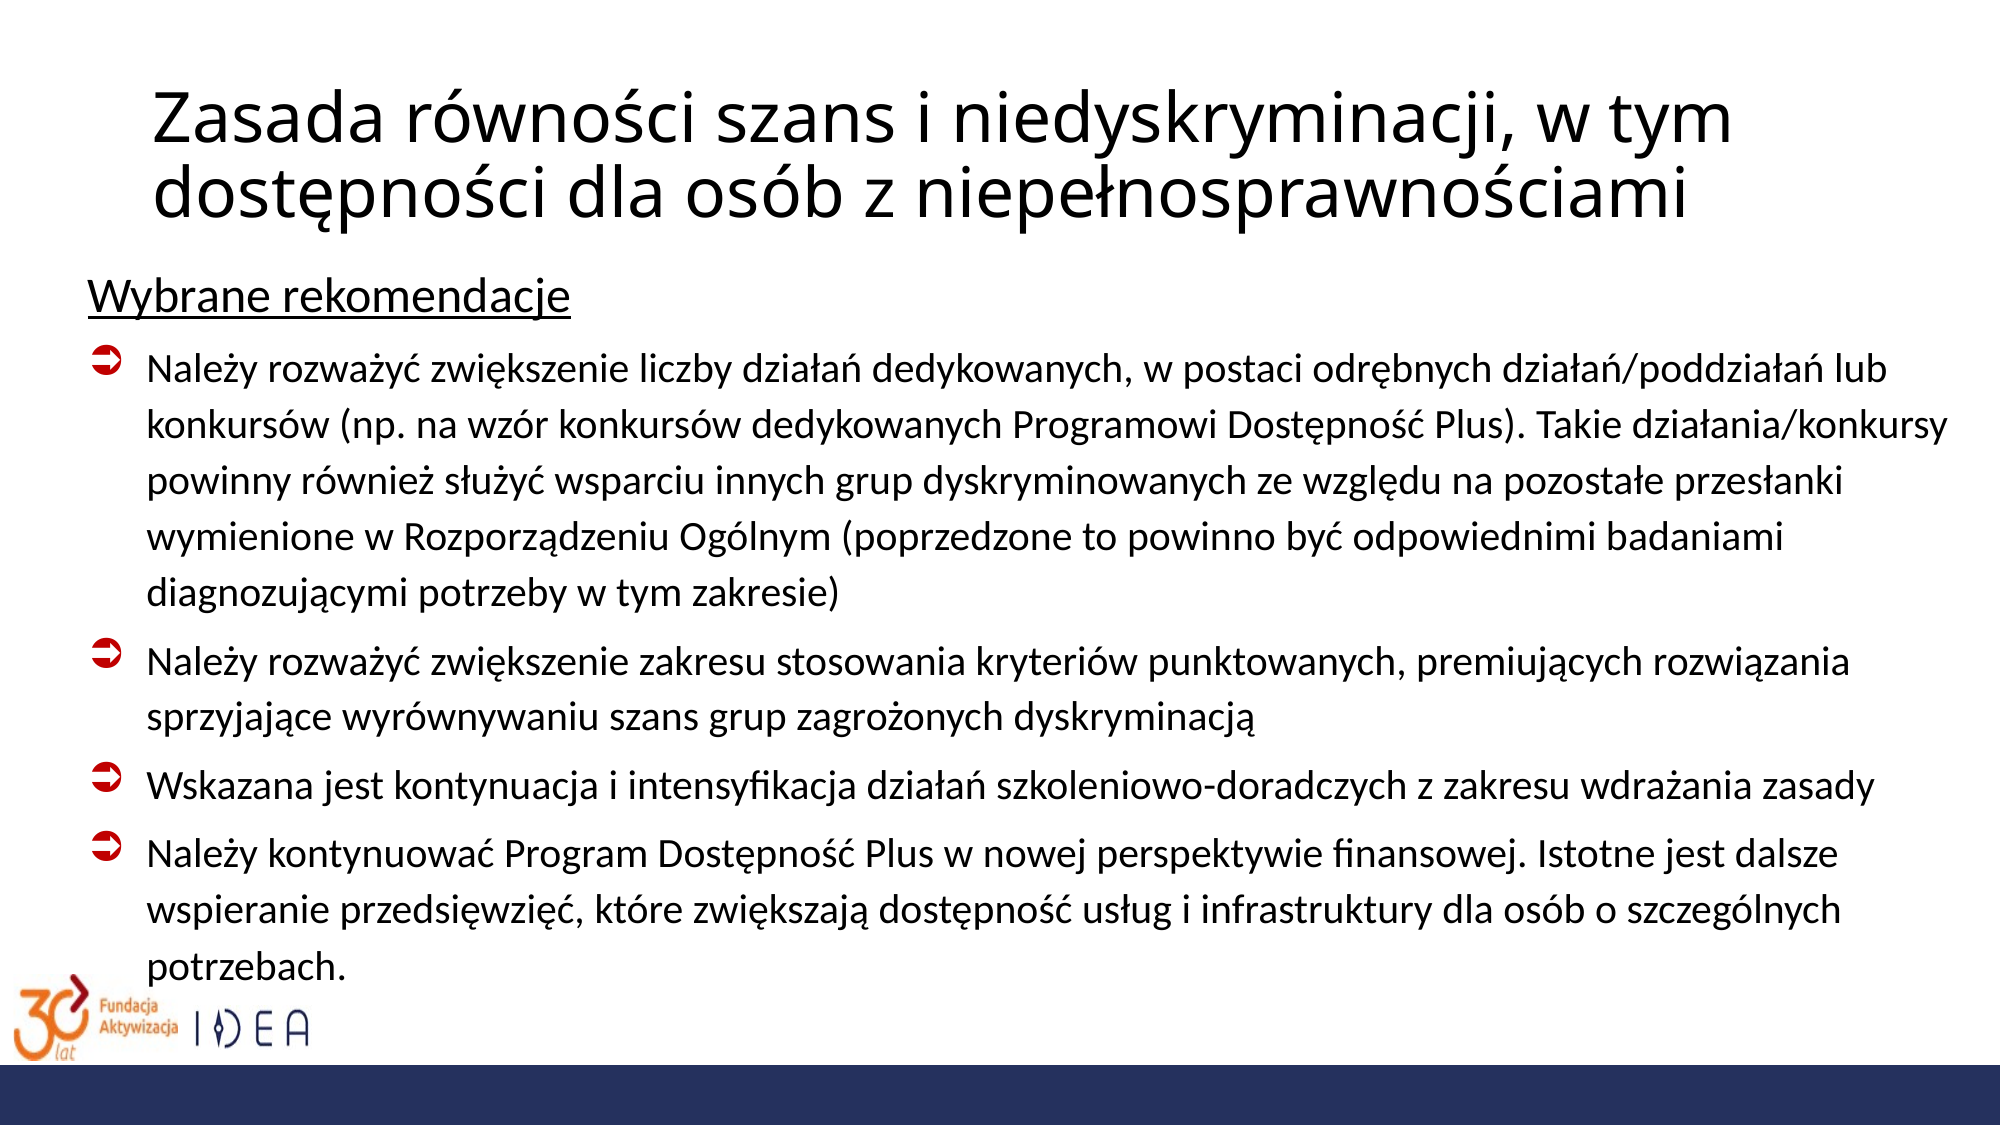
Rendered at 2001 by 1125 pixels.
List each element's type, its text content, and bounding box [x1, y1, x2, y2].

picture [13, 974, 72, 1061]
title Zasada równości szans i niedyskryminacji, w tym dostępności dla osób z niepełnosprawnościami [137, 48, 1863, 266]
list Wybrane rekomendacje Należy rozważyć zwiększenie liczby działań dedykowanych, w postaci odrębnych działań/poddziałań lub konkursów (np. na wzór konkursów dedykowanych Programowi Dostępność Plus). Takie działania/konkursy powinny również służyć wsparciu innych grup dyskryminowanych ze względu na pozostałe przesłanki wymienione w Rozporządzeniu Ogólnym (poprzedzone to powinno być odpowiednimi badaniami diagnozującymi potrzeby w tym zakresie) Należy rozważyć zwiększenie zakresu stosowania kryteriów punktowanych, premiujących rozwiązania sprzyjające wyrównywaniu szans grup zagrożonych dyskryminacją Wskazana jest kontynuacja i intensyfikacja działań szkoleniowo-doradczych z zakresu wdrażania zasady Należy kontynuować Program Dostępność Plus w nowej perspektywie finansowej. Istotne jest dalsze wspieranie przedsięwzięć, które zwiększają dostępność usług i infrastruktury dla osób o szczególnych potrzebach. [72, 247, 2000, 1068]
